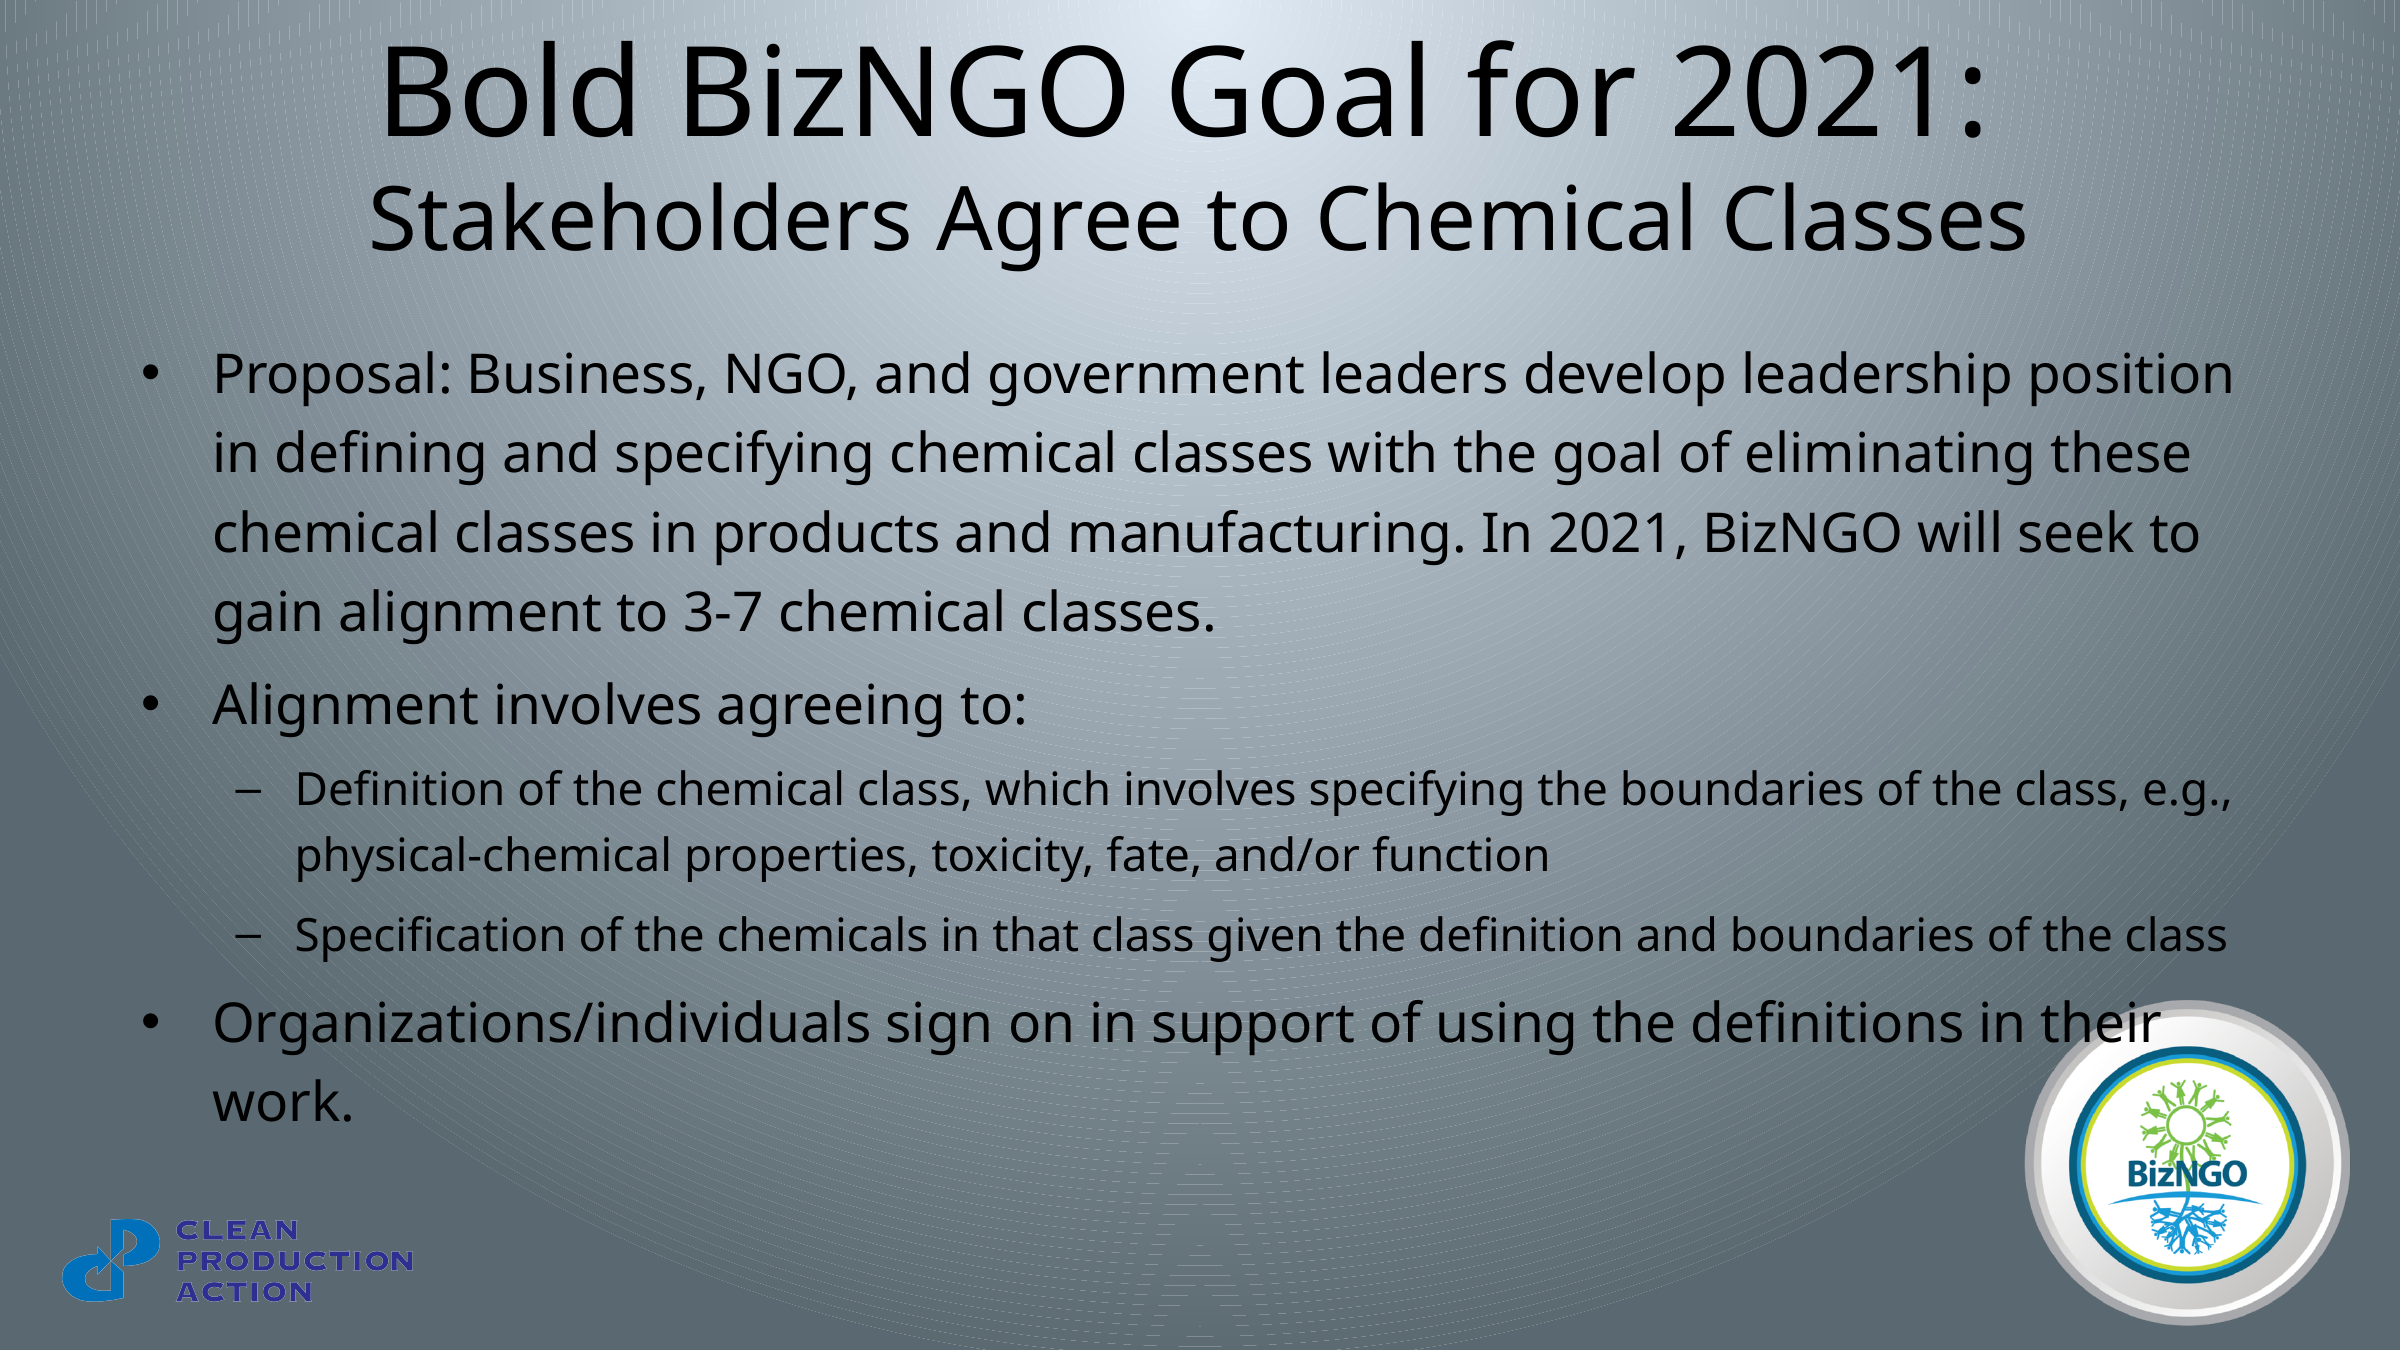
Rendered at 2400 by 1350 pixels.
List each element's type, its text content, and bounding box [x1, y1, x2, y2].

picture [62, 1218, 413, 1304]
picture [2086, 1107, 2298, 1275]
title Bold BizNGO Goal for 2021: Stakeholders Agree to Chemical Classes [120, 0, 2280, 279]
picture [1974, 960, 2400, 1350]
list Proposal: Business, NGO, and government leaders develop leadership position in defining and specifying chemical classes with the goal of eliminating these chemical classes in products and manufacturing. In 2021, BizNGO will seek to gain alignment to 3-7 chemical classes. Alignment involves agreeing to: Definition of the chemical class, which involves specifying the boundaries of the class, e.g., physical-chemical properties, toxicity, fate, and/or function Specification of the chemicals in that class given the definition and boundaries of the class Organizations/individuals sign on in support of using the definitions in their work. [120, 315, 2280, 1206]
